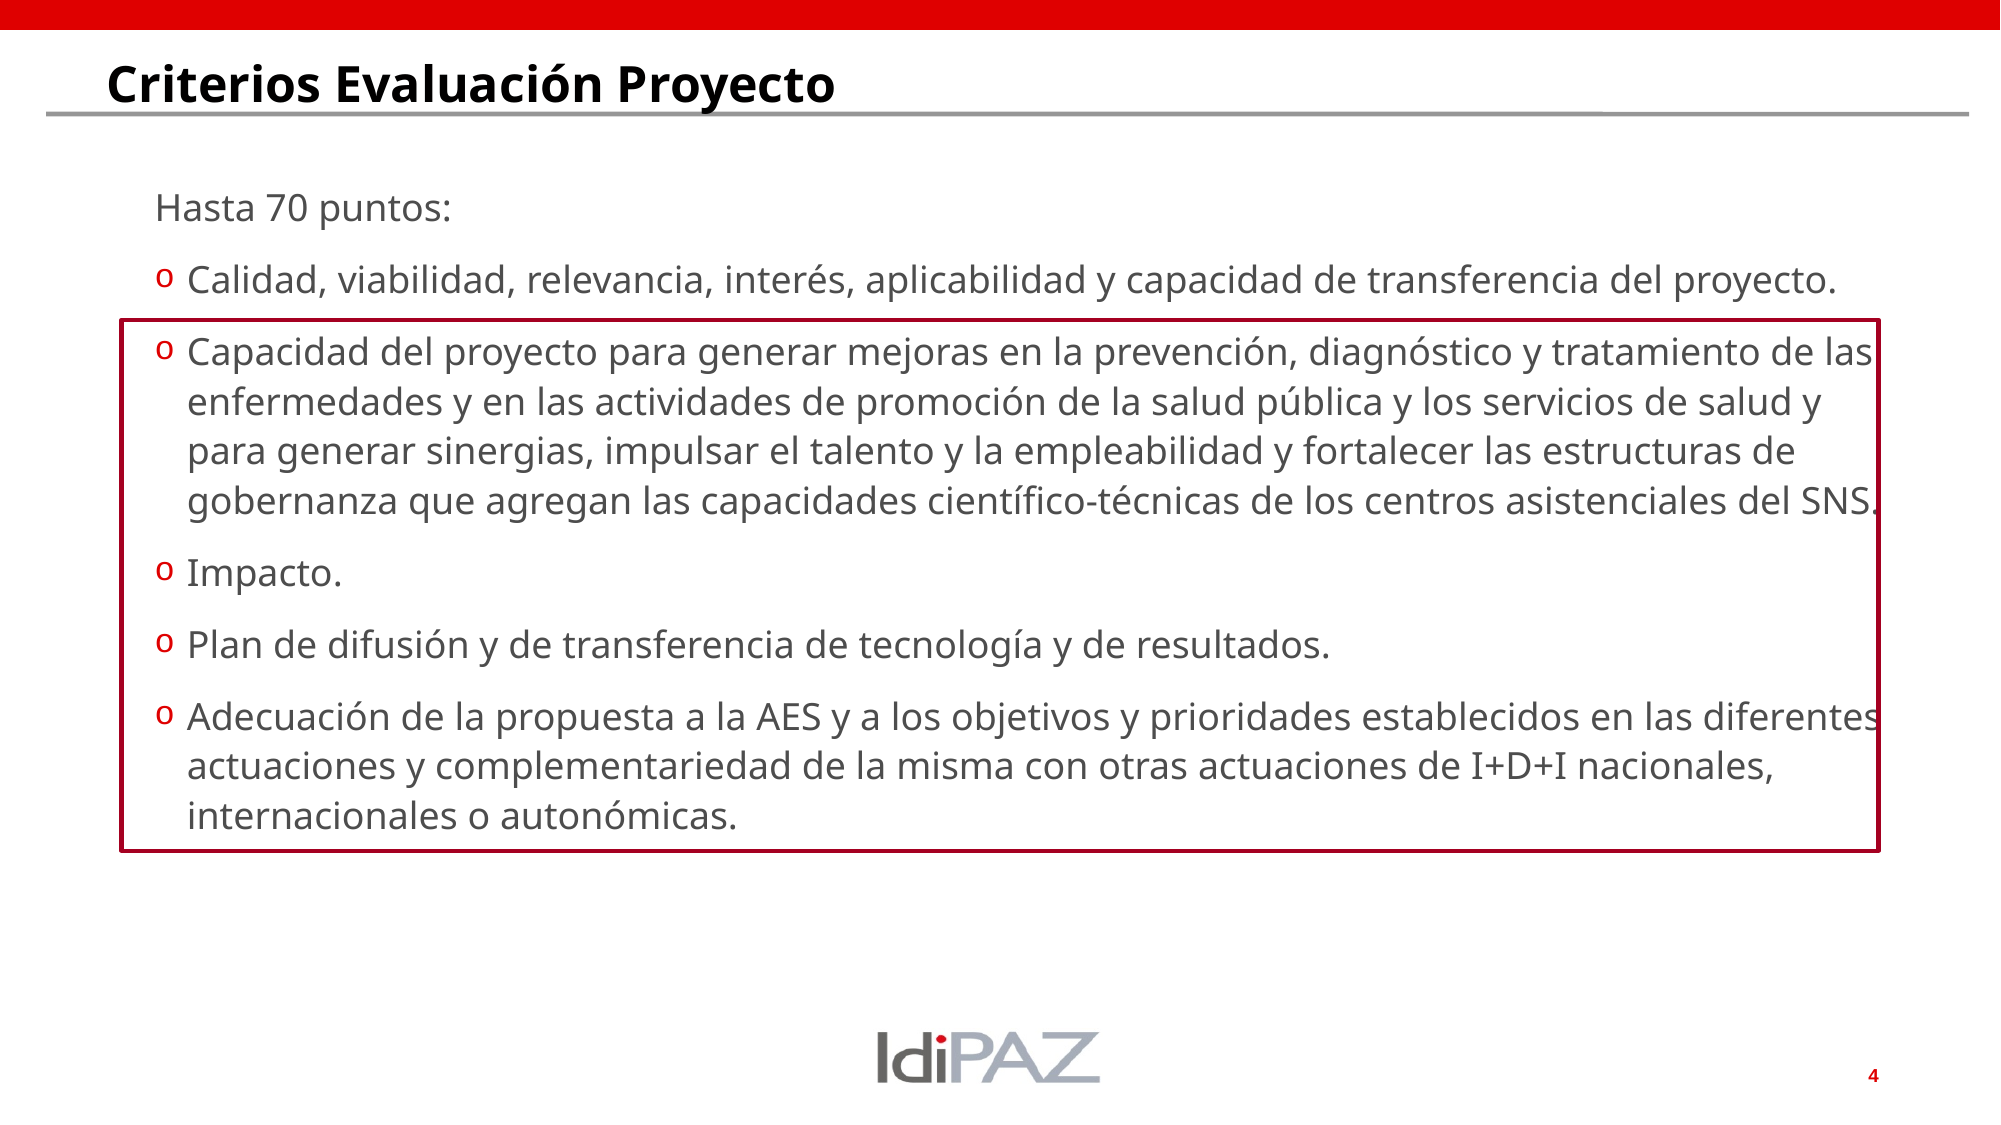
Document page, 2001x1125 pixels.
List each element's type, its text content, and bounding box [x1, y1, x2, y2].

text_box [119, 318, 1881, 853]
picture [873, 1028, 1103, 1086]
title Criterios Evaluación Proyecto [98, 44, 1933, 116]
list Hasta 70 puntos: Calidad, viabilidad, relevancia, interés, aplicabilidad y capacidad de transferencia del proyecto. Capacidad del proyecto para generar mejoras en la prevención, diagnóstico y tratamiento de las enfermedades y en las actividades de promoción de la salud pública y los servicios de salud y para generar sinergias, impulsar el talento y la empleabilidad y fortalecer las estructuras de gobernanza que agregan las capacidades científico-técnicas de los centros asistenciales del SNS. Impacto. Plan de difusión y de transferencia de tecnología y de resultados. Adecuación de la propuesta a la AES y a los objetivos y prioridades establecidos en las diferentes actuaciones y complementariedad de la misma con otras actuaciones de I+D+I nacionales, internacionales o autonómicas. [119, 172, 1892, 1001]
